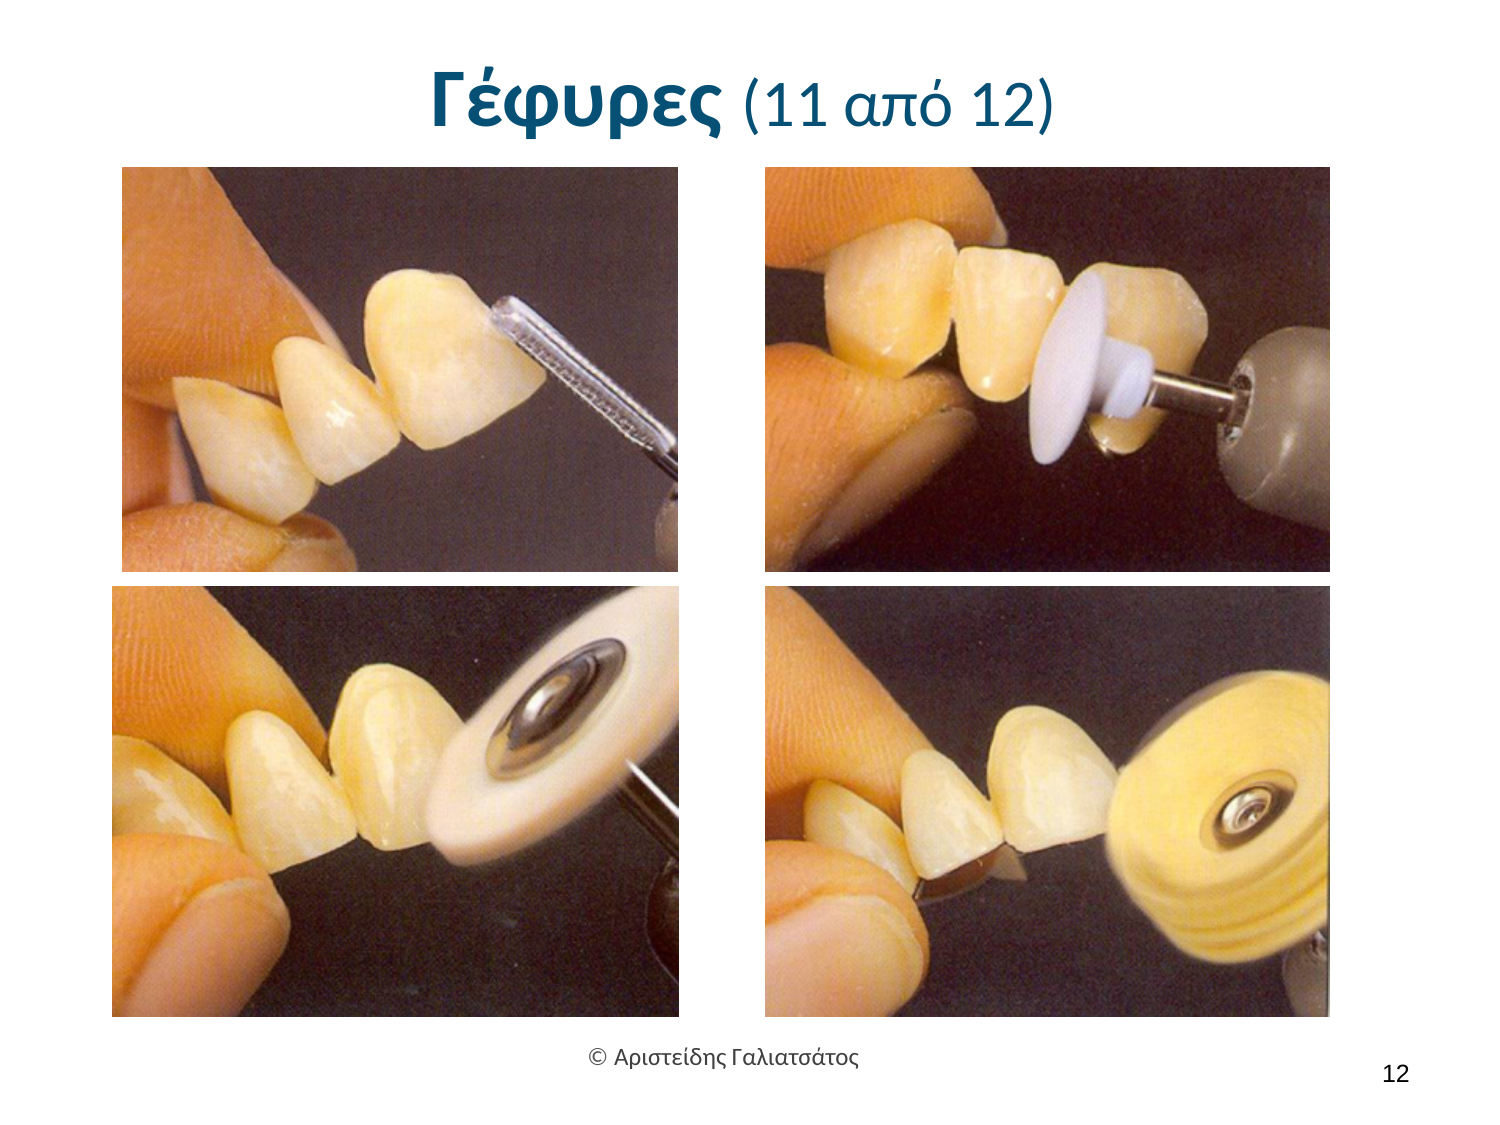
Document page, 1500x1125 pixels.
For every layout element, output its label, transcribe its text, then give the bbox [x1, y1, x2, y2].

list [121, 167, 678, 573]
title Γέφυρες (11 από 12) [76, 19, 1427, 169]
text_box © Αριστείδης Γαλιατσάτος [572, 1033, 904, 1079]
picture [764, 585, 1330, 1017]
picture [765, 167, 1330, 573]
picture [112, 585, 679, 1017]
slide_number 11 [1074, 1042, 1425, 1103]
